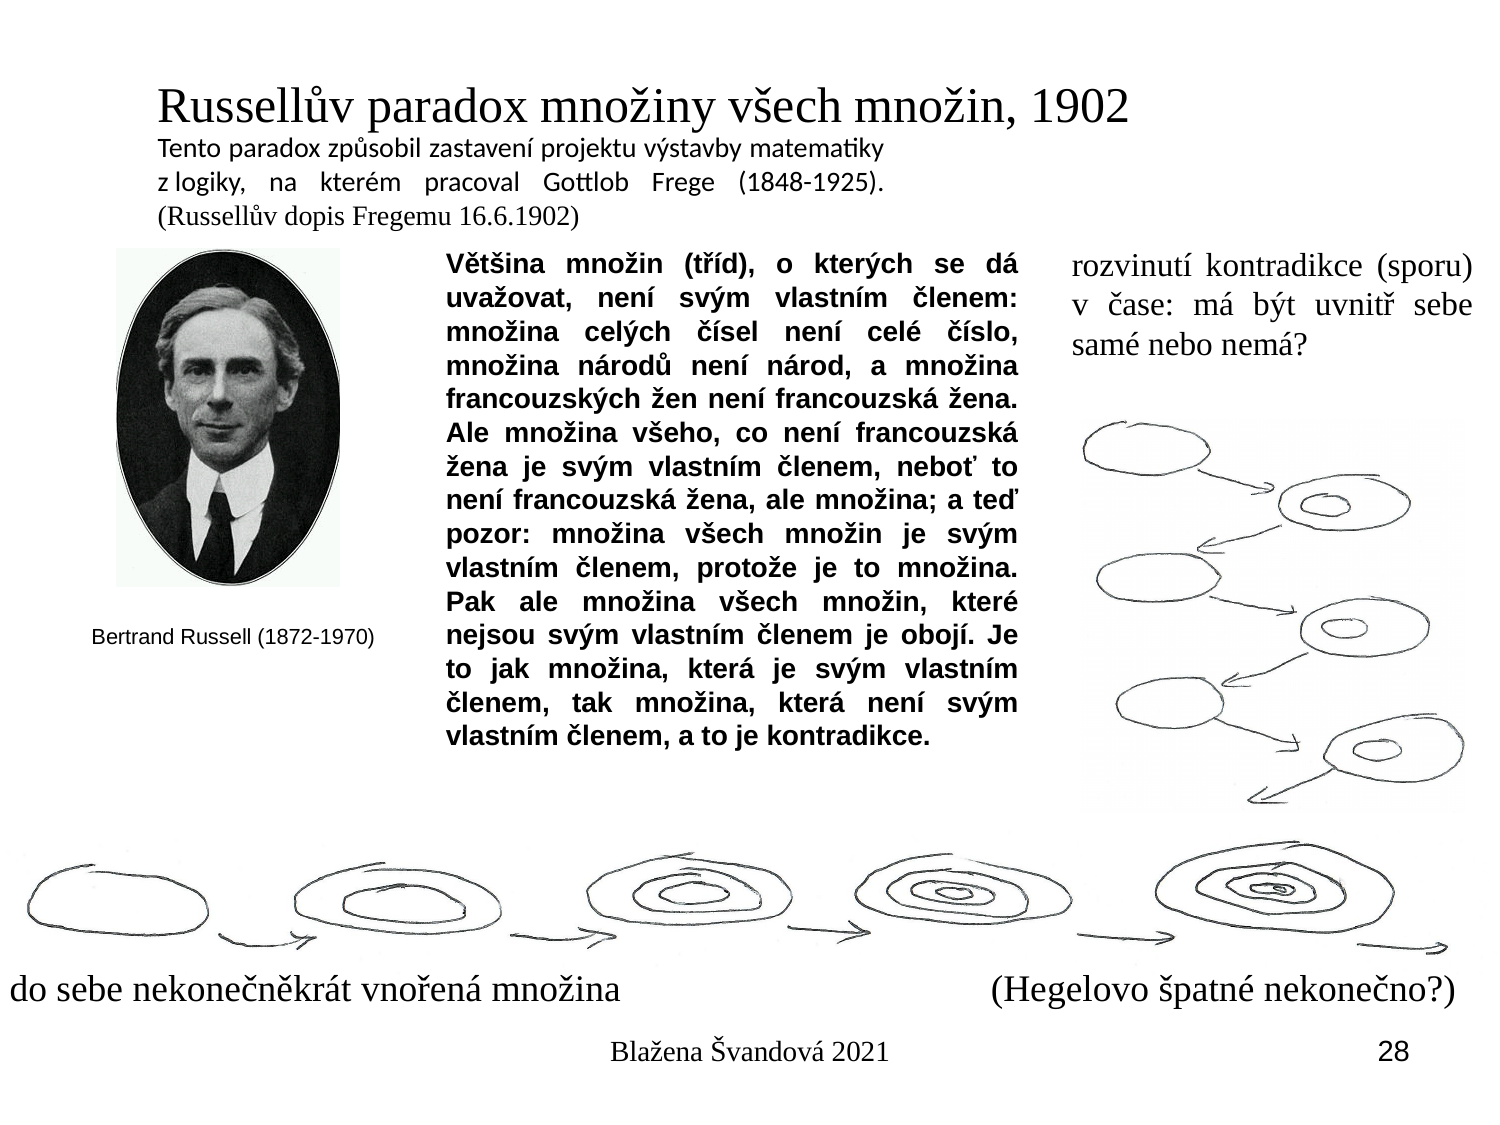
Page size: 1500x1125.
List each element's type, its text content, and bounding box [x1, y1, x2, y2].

text_box rozvinutí kontradikce (sporu) v čase: má být uvnitř sebe samé nebo nemá? [1057, 235, 1489, 410]
text_box Většina množin (tříd), o kterých se dá uvažovat, není svým vlastním členem: množina celých čísel není celé číslo, množina národů není národ, a množina francouzských žen není francouzská žena. Ale množina všeho, co není francouzská žena je svým vlastním členem, neboť to není francouzská žena, ale množina; a teď pozor: množina všech množin je svým vlastním členem, protože je to množina. Pak ale množina všech množin, které nejsou svým vlastním členem je obojí. Je to jak množina, která je svým vlastním členem, tak množina, která není svým vlastním členem, a to je kontradikce. [431, 238, 1034, 759]
footer Blažena Švandová 2021 [512, 1024, 988, 1103]
slide_number 28 [1074, 1024, 1425, 1103]
picture [2, 830, 1498, 975]
text_box do sebe nekonečněkrát vnořená množina (Hegelovo špatné nekonečno?) [0, 956, 1490, 1016]
text_box Russellův paradox množiny všech množin, 1902 [142, 64, 1247, 140]
text_box Tento paradox způsobil zastavení projektu výstavby matematiky z logiky, na kterém pracoval Gottlob Frege (1848-1925). (Russellův dopis Fregemu 16.6.1902) [142, 140, 900, 272]
picture [1080, 418, 1465, 813]
text_box Bertrand Russell (1872-1970) [76, 615, 431, 657]
picture [116, 248, 340, 587]
